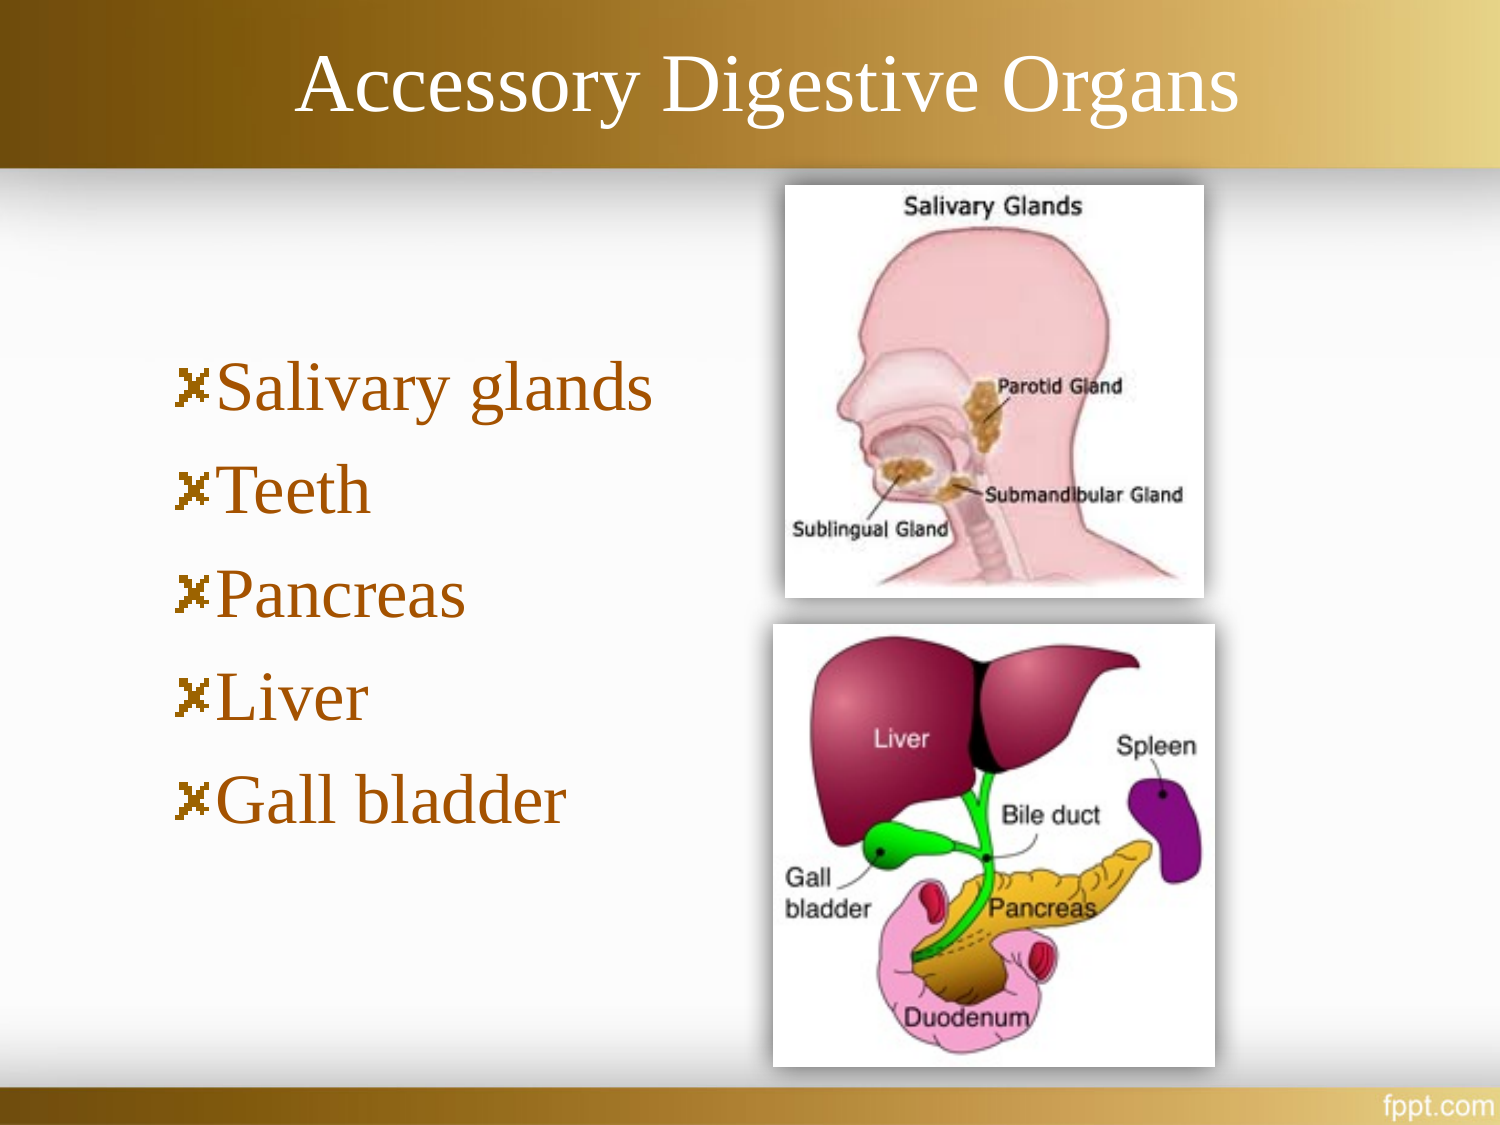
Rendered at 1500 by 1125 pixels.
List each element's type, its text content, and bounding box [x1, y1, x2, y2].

text_box Salivary glands Teeth Pancreas Liver Gall bladder [144, 348, 765, 845]
text_box Accessory Digestive Organs [80, 21, 1456, 136]
picture [0, 0, 1500, 1125]
